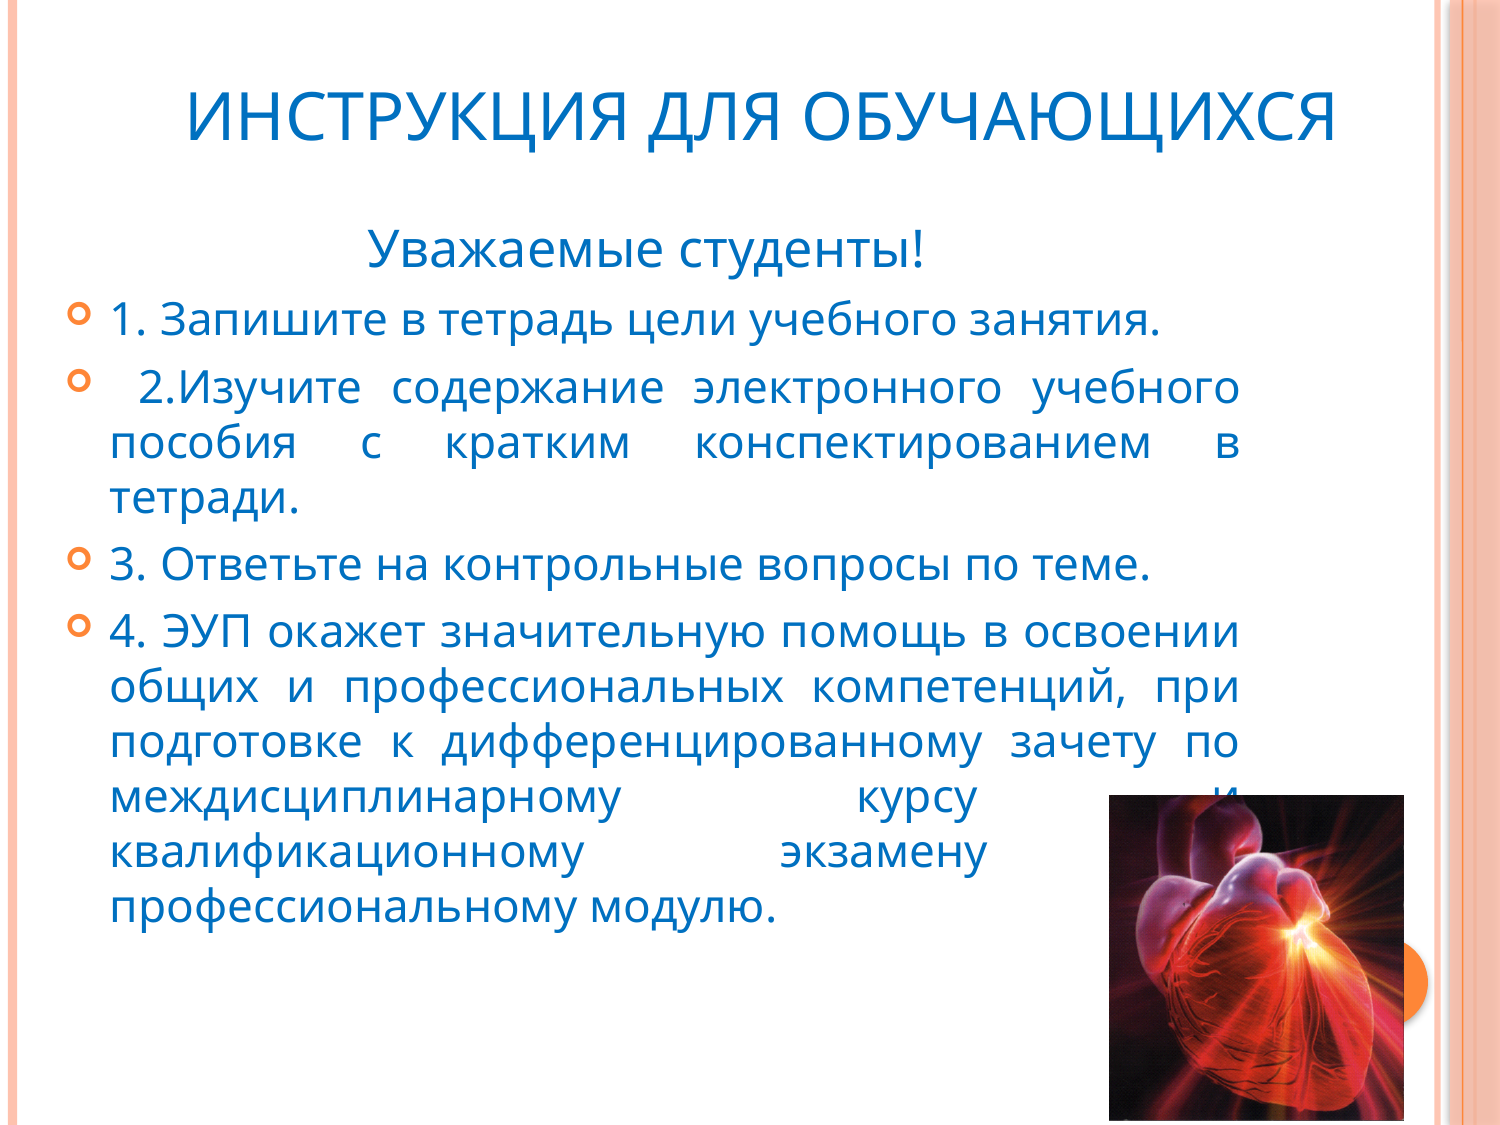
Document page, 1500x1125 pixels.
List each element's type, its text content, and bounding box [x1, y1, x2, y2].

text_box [1108, 795, 1404, 1122]
list Уважаемые студенты! 1. Запишите в тетрадь цели учебного занятия. 2.Изучите содержание электронного учебного пособия с кратким конспектированием в тетради. 3. Ответьте на контрольные вопросы по теме. 4. ЭУП окажет значительную помощь в освоении общих и профессиональных компетенций, при подготовке к дифференцированному зачету по междисциплинарному курсу и квалификационному экзамену по профессиональному модулю. [50, 207, 1257, 1008]
title Инструкция для обучающихся [50, 46, 1475, 161]
